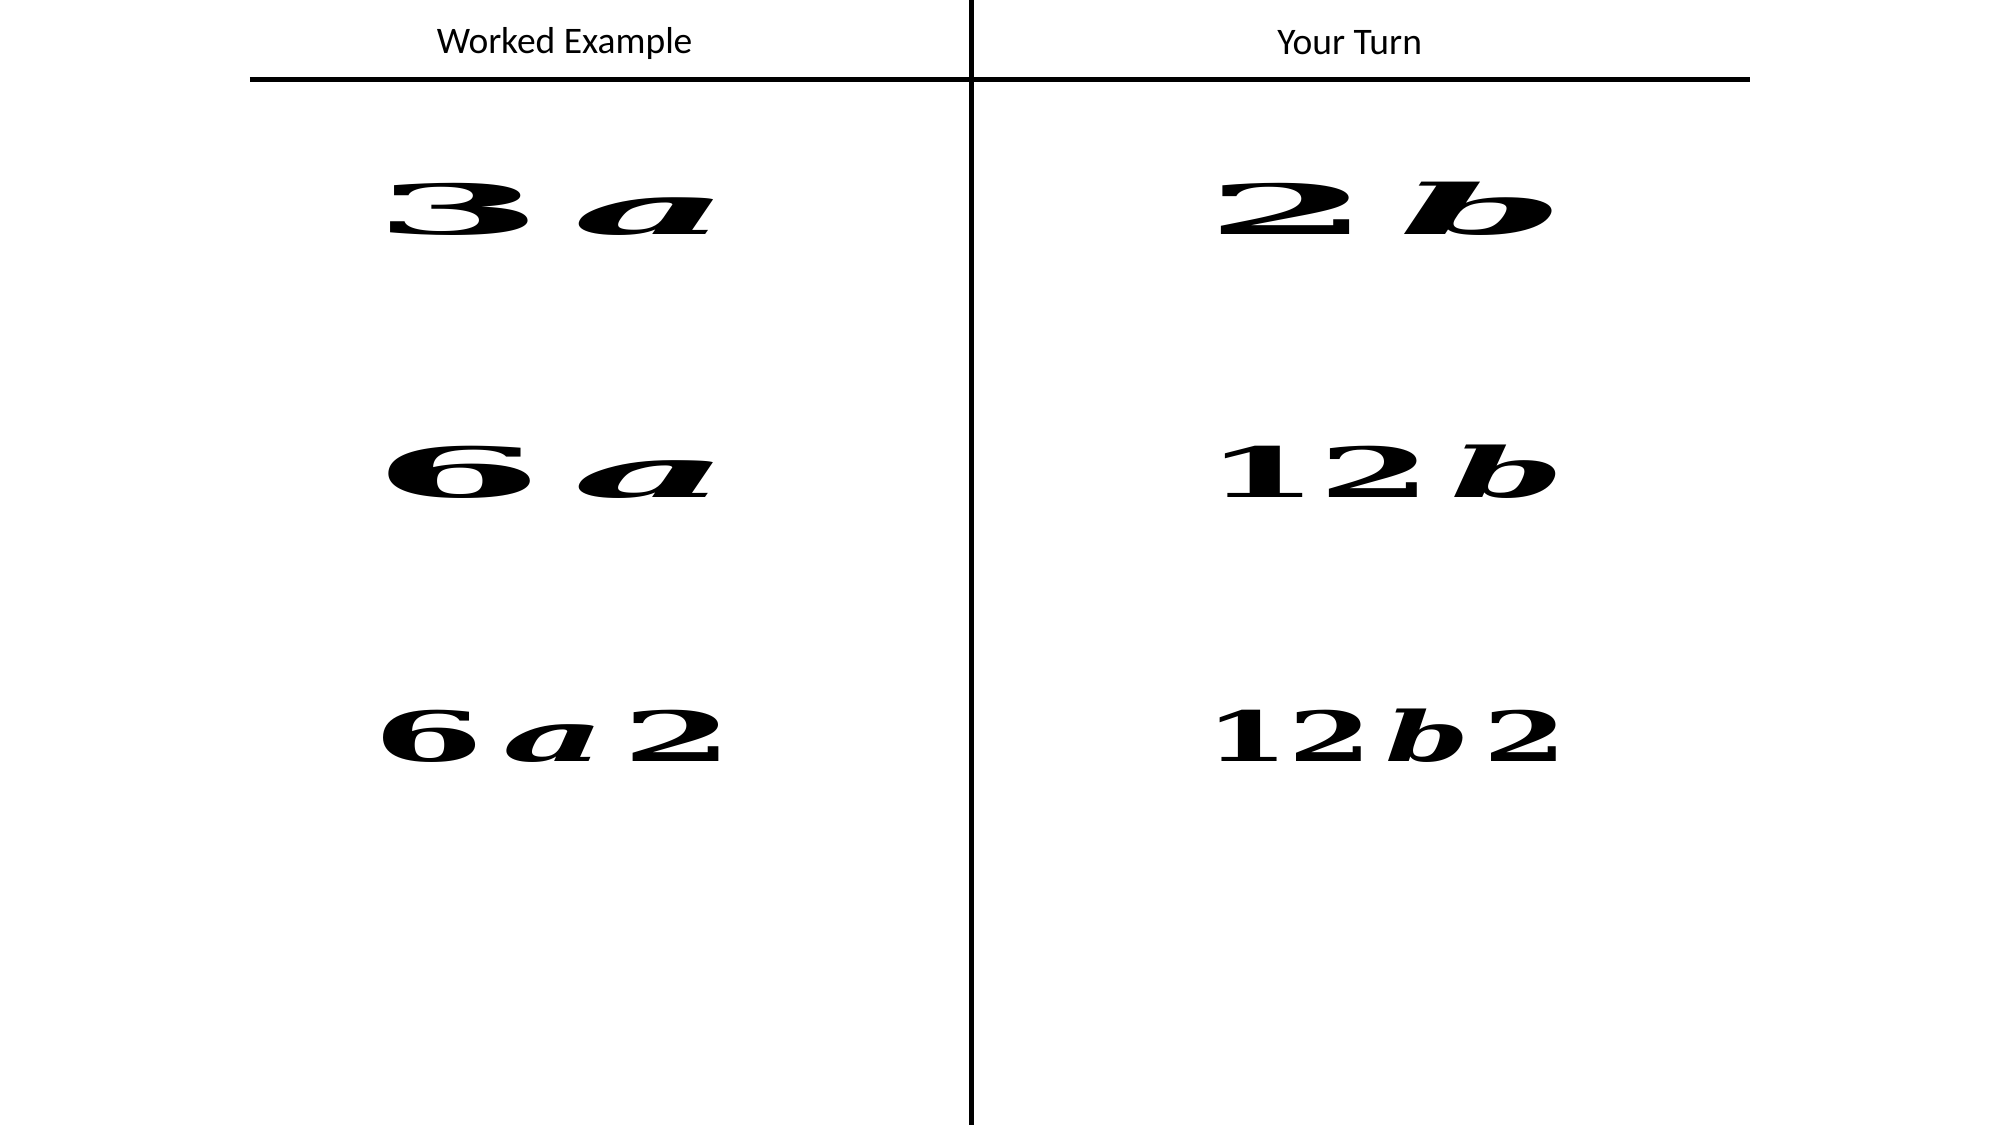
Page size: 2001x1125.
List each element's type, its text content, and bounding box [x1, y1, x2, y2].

text_box Your Turn [1204, 9, 1495, 70]
text_box Worked Example [419, 8, 710, 69]
